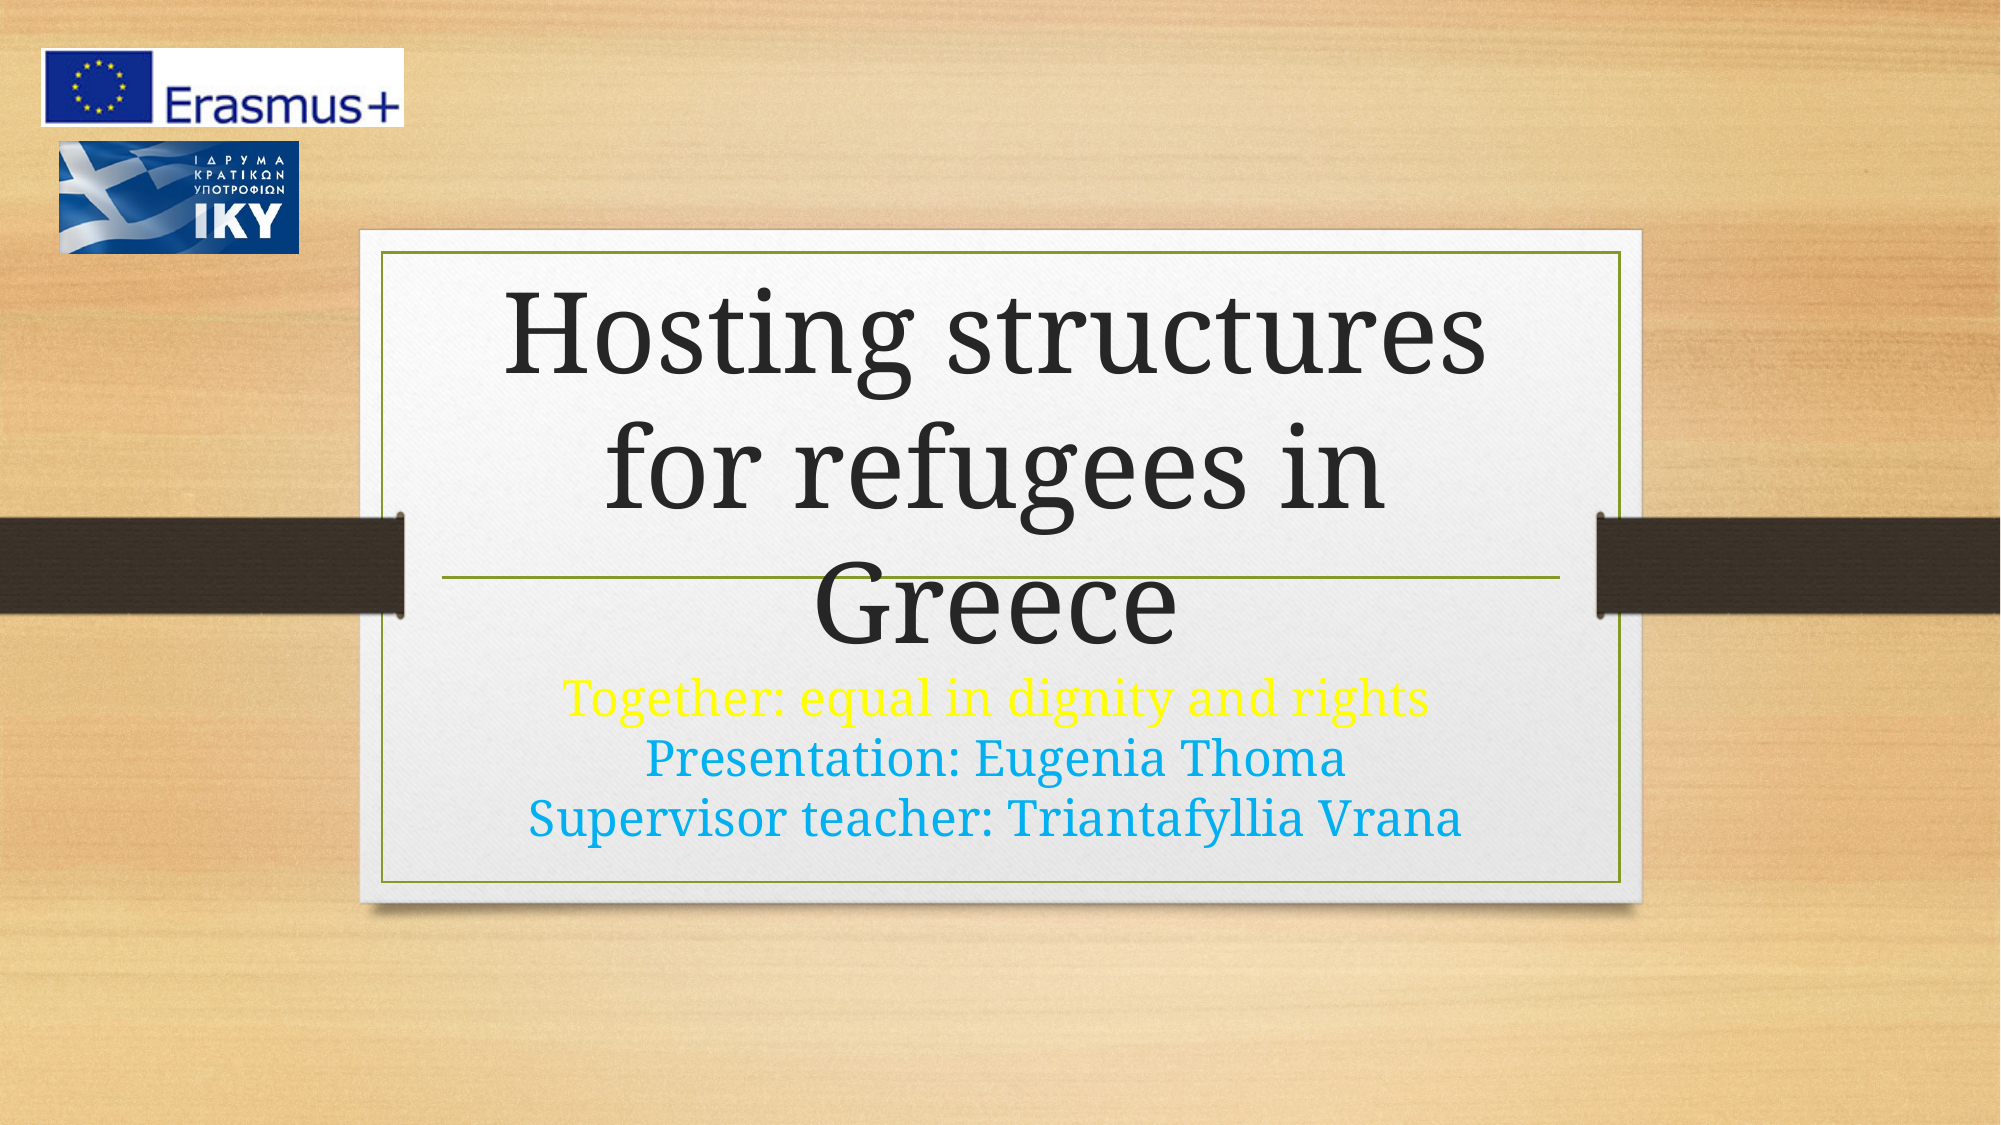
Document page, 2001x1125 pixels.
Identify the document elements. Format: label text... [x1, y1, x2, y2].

title Hosting structures for refugees in Greece Together: equal in dignity and rights Presentation: Eugenia Thoma Supervisor teacher: Triantafyllia Vrana [436, 235, 1557, 854]
picture [0, 0, 2001, 1125]
